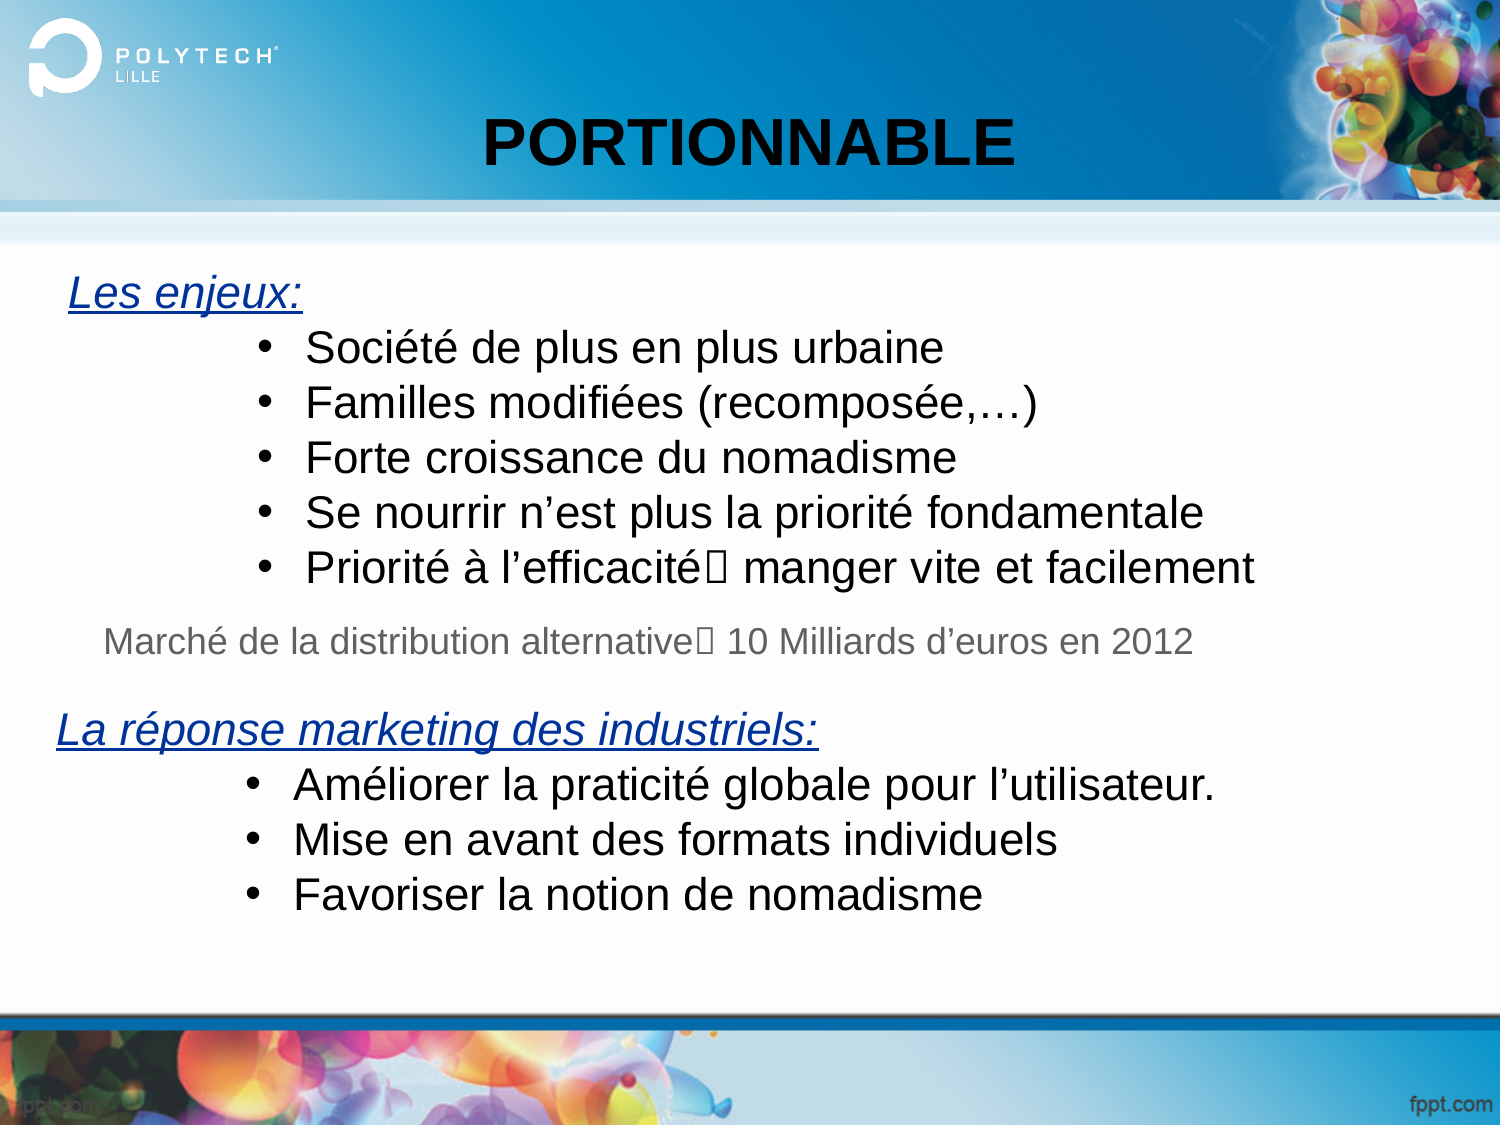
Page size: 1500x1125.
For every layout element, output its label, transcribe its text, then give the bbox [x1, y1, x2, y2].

picture [0, 0, 1500, 1125]
text_box Les enjeux: Société de plus en plus urbaine Familles modifiées (recomposée,…) Forte croissance du nomadisme Se nourrir n’est plus la priorité fondamentale Priorité à l’efficacité manger vite et facilement [53, 255, 1376, 601]
title PORTIONNABLE [74, 44, 1426, 233]
text_box Marché de la distribution alternative 10 Milliards d’euros en 2012 [88, 609, 1329, 670]
text_box La réponse marketing des industriels: Améliorer la praticité globale pour l’utilisateur. Mise en avant des formats individuels Favoriser la notion de nomadisme [41, 692, 1424, 927]
